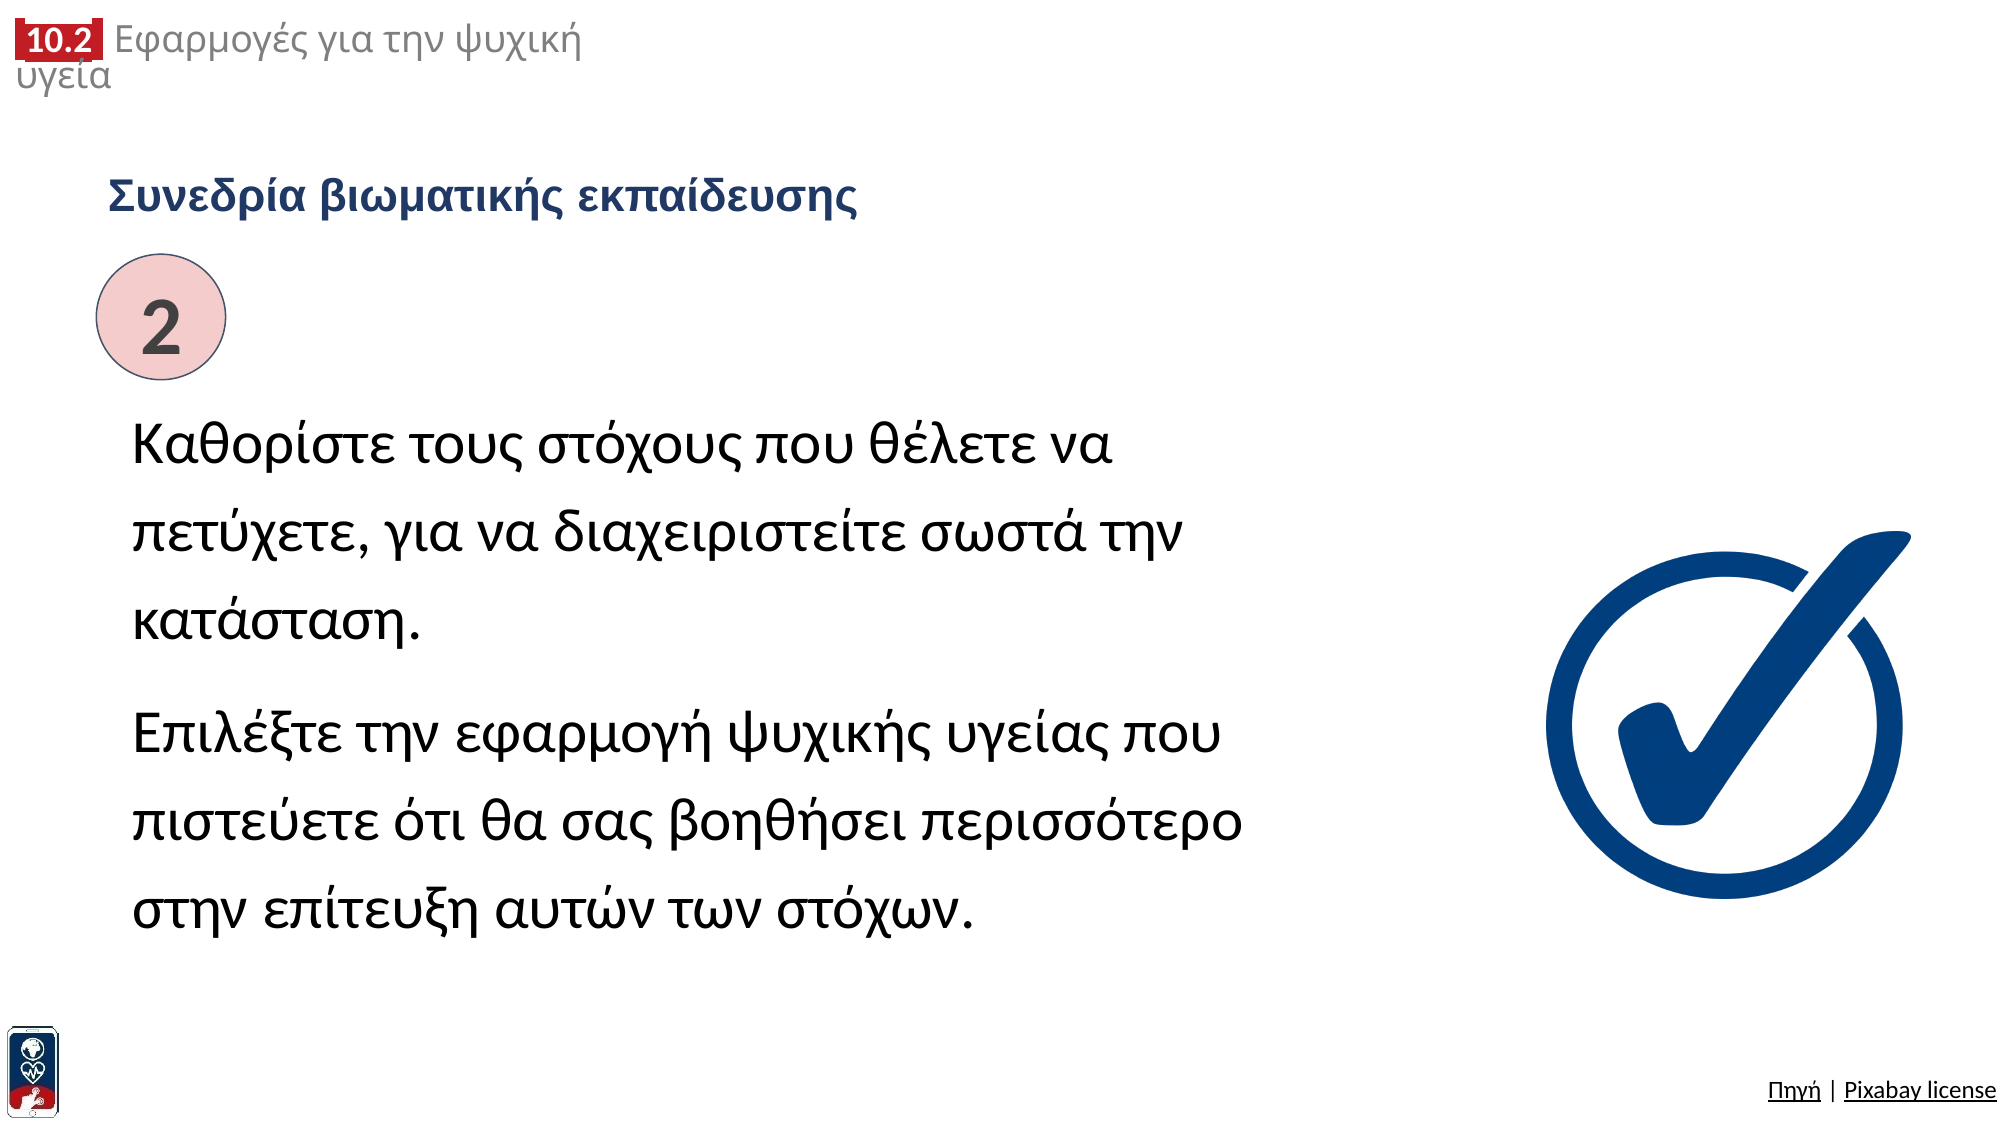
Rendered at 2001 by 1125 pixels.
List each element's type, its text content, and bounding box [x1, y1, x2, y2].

picture [7, 1026, 59, 1118]
picture [1546, 531, 1911, 900]
list Καθορίστε τους στόχους που θέλετε να πετύχετε, για να διαχειριστείτε σωστά την κατάσταση. Επιλέξτε την εφαρμογή ψυχικής υγείας που πιστεύετε ότι θα σας βοηθήσει περισσότερο στην επίτευξη αυτών των στόχων. [117, 379, 1357, 1020]
text_box Πηγή | Pixabay license [1616, 1066, 2000, 1112]
text_box 2 [125, 256, 234, 387]
text_box [96, 264, 125, 370]
title Συνεδρία βιωματικής εκπαίδευσης [92, 143, 1908, 244]
